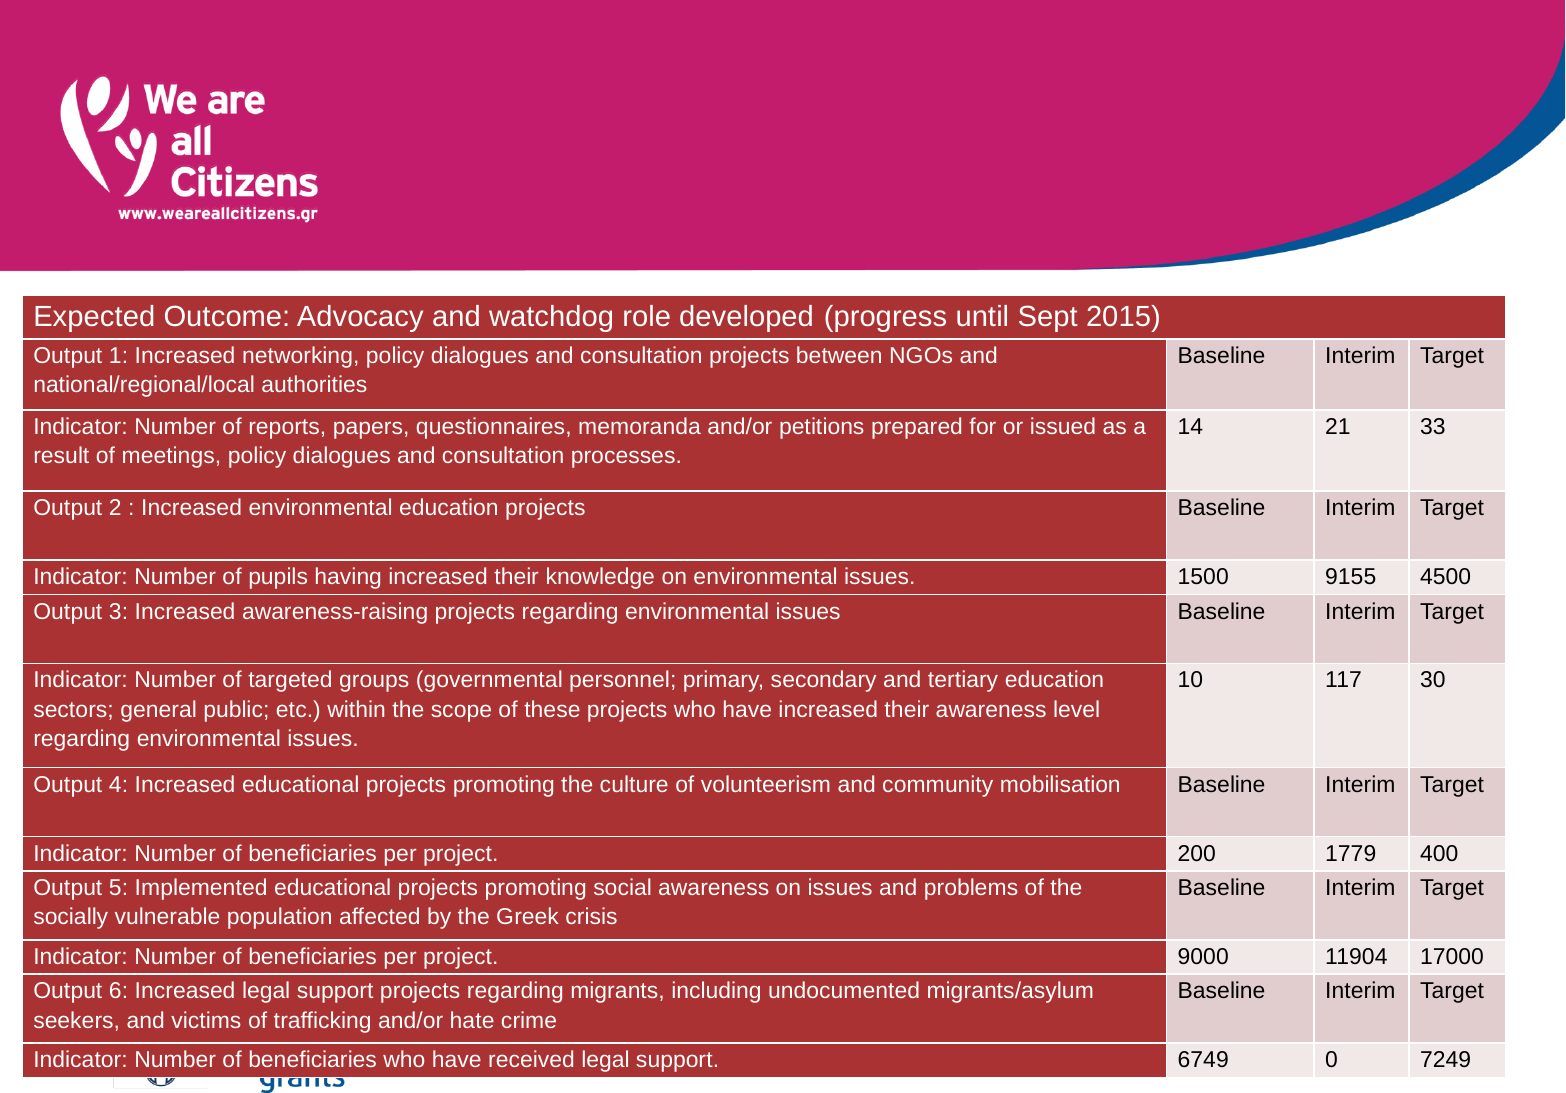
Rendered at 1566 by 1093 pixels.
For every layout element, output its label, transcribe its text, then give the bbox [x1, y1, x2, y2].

table_cell Target [1410, 340, 1505, 409]
table_cell 7249 [1410, 1044, 1505, 1077]
table_cell Target [1410, 768, 1505, 836]
table_cell Target [1410, 975, 1505, 1042]
table_cell Output 1: Increased networking, policy dialogues and consultation projects between NGOs and national/regional/local authorities [23, 340, 1166, 409]
table_cell 33 [1410, 411, 1505, 490]
table_cell Baseline [1167, 595, 1313, 663]
table_cell 10 [1167, 664, 1313, 767]
table_cell 30 [1410, 664, 1505, 767]
table_cell 117 [1315, 664, 1408, 767]
table_cell Interim [1315, 492, 1408, 559]
table_cell Interim [1315, 768, 1408, 836]
table_cell Target [1410, 492, 1505, 559]
table_cell Interim [1315, 975, 1408, 1042]
table_cell Indicator: Number of beneficiaries per project. [23, 941, 1166, 973]
table_cell Output 3: Increased awareness-raising projects regarding environmental issues [23, 595, 1166, 663]
table_cell 200 [1167, 837, 1313, 870]
table_cell Interim [1315, 872, 1408, 939]
table_cell Output 4: Increased educational projects promoting the culture of volunteerism and community mobilisation [23, 768, 1166, 836]
table_cell Target [1410, 595, 1505, 663]
table_cell Baseline [1167, 975, 1313, 1042]
table_cell 9000 [1167, 941, 1313, 973]
table_cell Indicator: Number of beneficiaries who have received legal support. [23, 1044, 1166, 1077]
table_cell 14 [1167, 411, 1313, 490]
table_cell Indicator: Number of targeted groups (governmental personnel; primary, secondary and tertiary education sectors; general public; etc.) within the scope of these projects who have increased their awareness level regarding environmental issues. [23, 664, 1166, 767]
table_cell Baseline [1167, 492, 1313, 559]
table_cell 0 [1315, 1044, 1408, 1077]
table_cell Output 5: Implemented educational projects promoting social awareness on issues and problems of the socially vulnerable population affected by the Greek crisis [23, 872, 1166, 939]
table_cell 17000 [1410, 941, 1505, 973]
table_cell Baseline [1167, 340, 1313, 409]
table_cell Interim [1315, 595, 1408, 663]
table_cell Indicator: Number of beneficiaries per project. [23, 837, 1166, 870]
table_cell 6749 [1167, 1044, 1313, 1077]
picture [0, 0, 1566, 1093]
table_cell Indicator: Number of reports, papers, questionnaires, memoranda and/or petitions prepared for or issued as a result of meetings, policy dialogues and consultation processes. [23, 411, 1166, 490]
table_cell 1779 [1315, 837, 1408, 870]
table_header Expected Outcome: Advocacy and watchdog role developed (progress until Sept 2015) [23, 296, 1505, 338]
table_cell Interim [1315, 340, 1408, 409]
table_cell Output 6: Increased legal support projects regarding migrants, including undocumented migrants/asylum seekers, and victims of trafficking and/or hate crime [23, 975, 1166, 1042]
table_cell 11904 [1315, 941, 1408, 973]
table_cell 9155 [1315, 561, 1408, 594]
table_cell Indicator: Number of pupils having increased their knowledge on environmental issues. [23, 561, 1166, 594]
table_cell 1500 [1167, 561, 1313, 594]
table_cell 4500 [1410, 561, 1505, 594]
table_cell Output 2 : Increased environmental education projects [23, 492, 1166, 559]
table_cell Baseline [1167, 768, 1313, 836]
table_cell Target [1410, 872, 1505, 939]
table_cell 21 [1315, 411, 1408, 490]
table_cell 400 [1410, 837, 1505, 870]
table_cell Baseline [1167, 872, 1313, 939]
